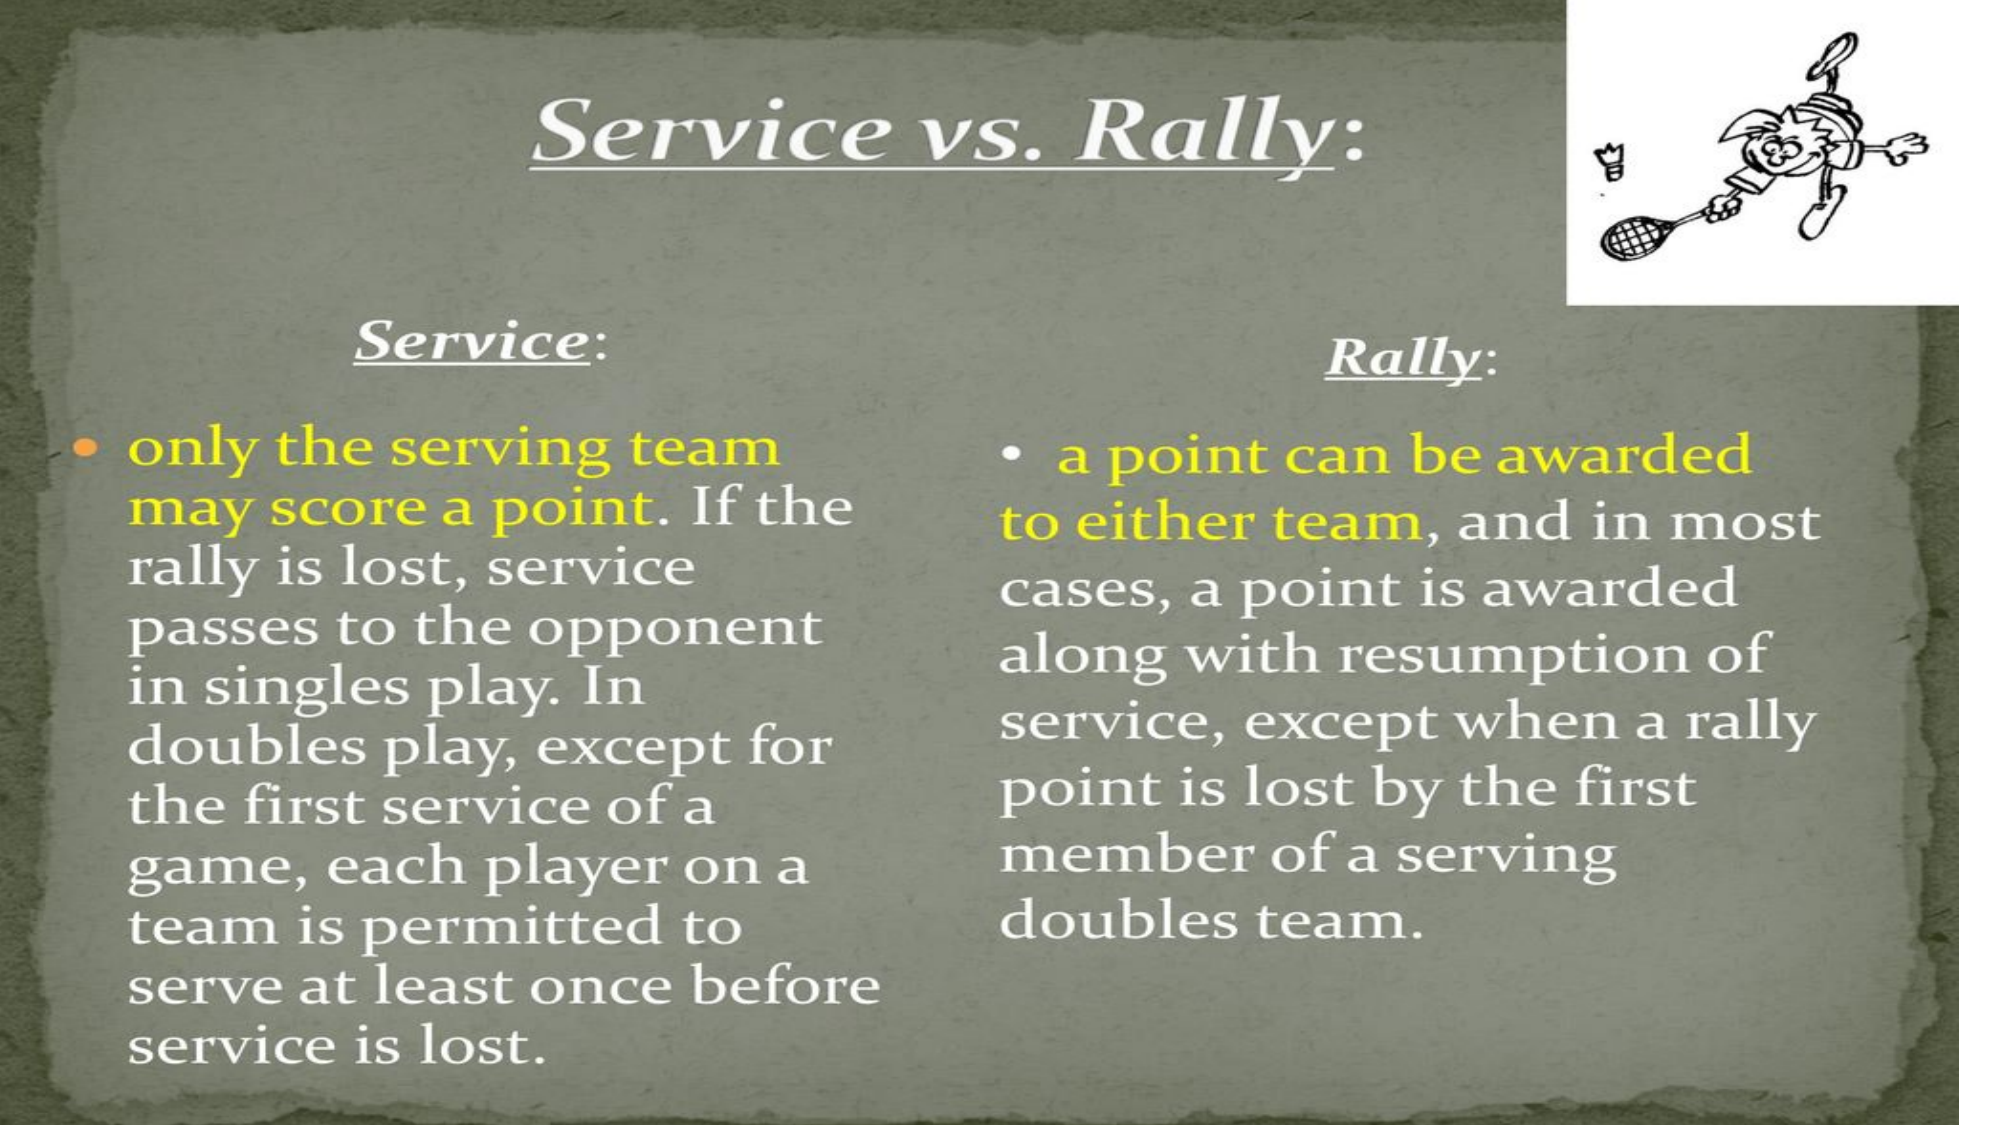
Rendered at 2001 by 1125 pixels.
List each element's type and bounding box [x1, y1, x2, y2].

list [0, 0, 1959, 1125]
